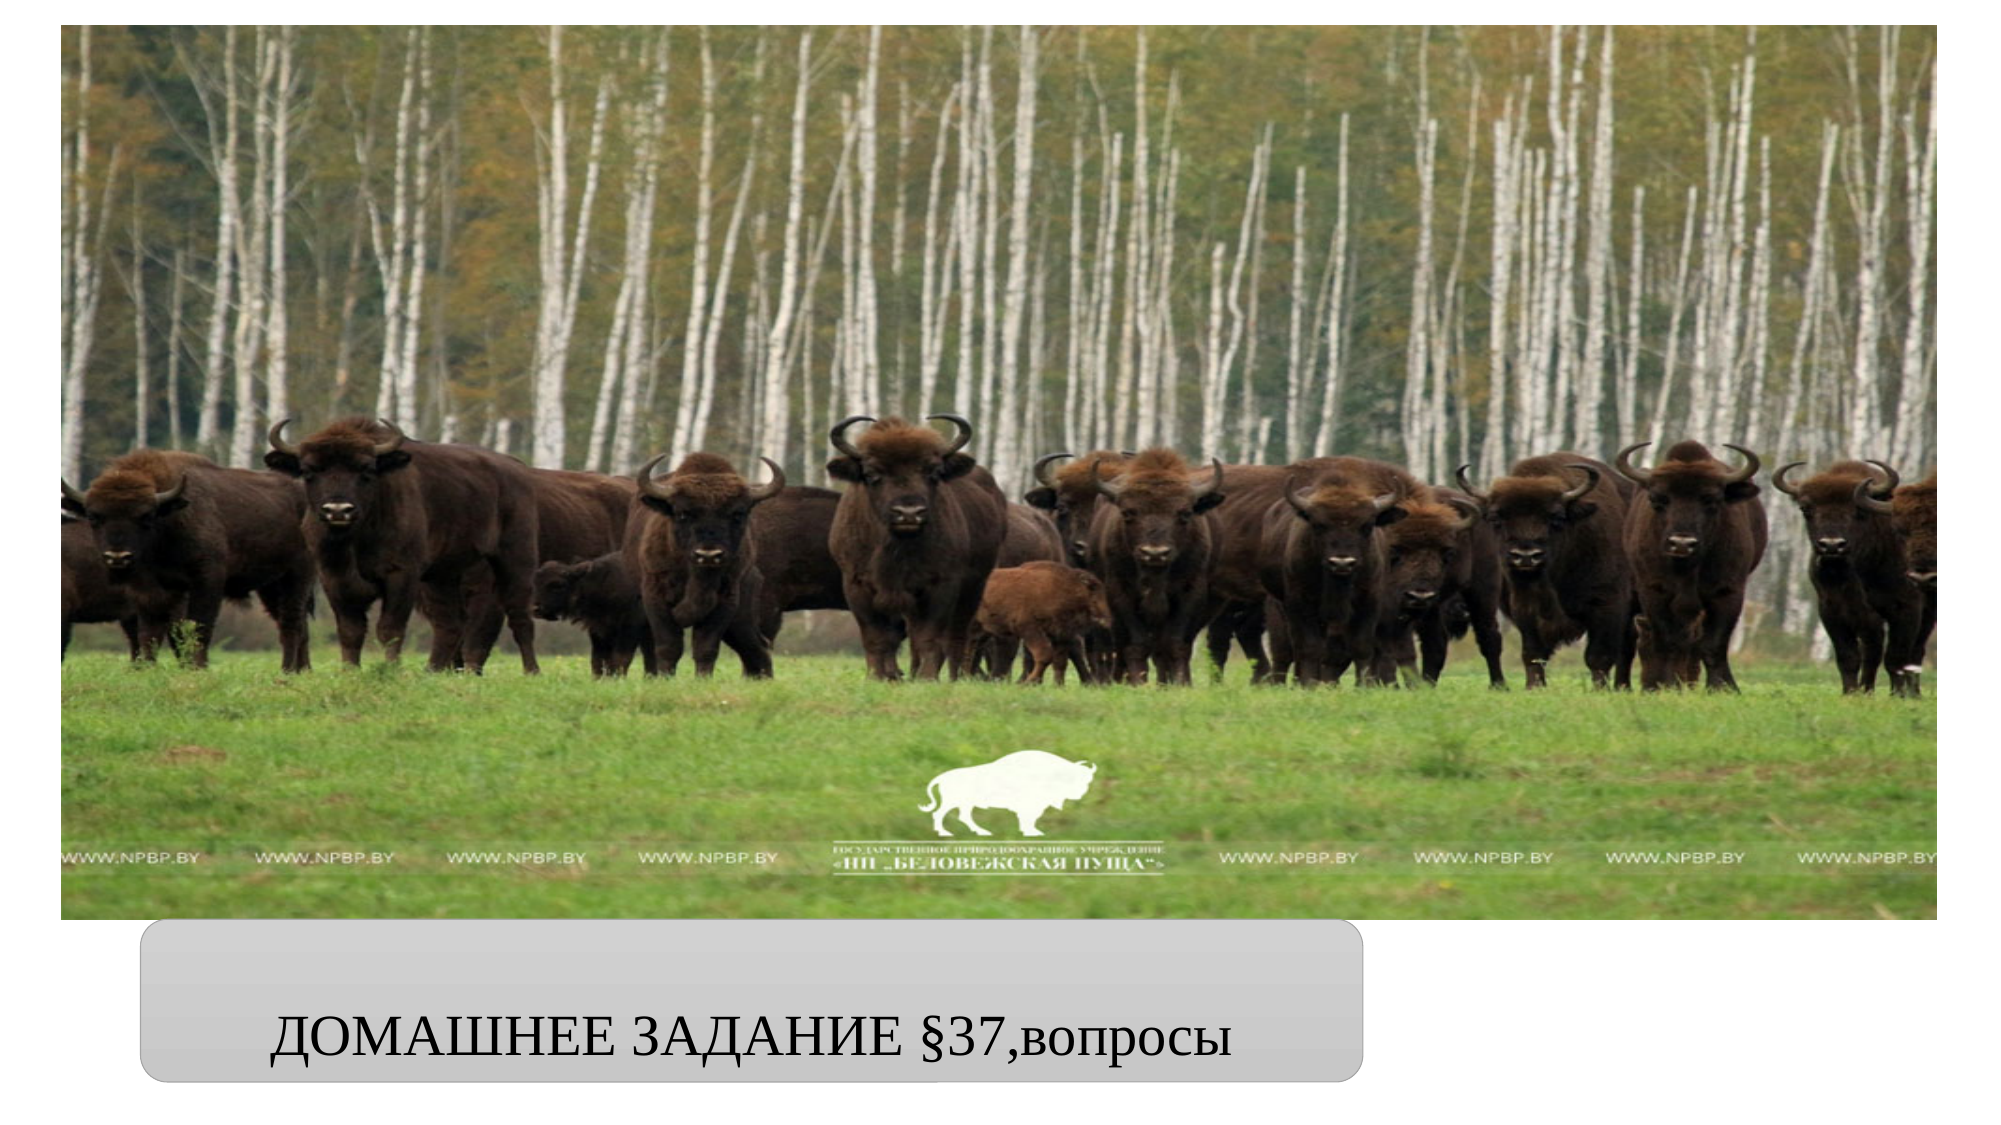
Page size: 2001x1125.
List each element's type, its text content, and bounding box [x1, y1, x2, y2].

text_box [147, 1074, 1356, 1083]
picture [61, 25, 1937, 920]
text_box ДОМАШНЕЕ ЗАДАНИЕ §37,вопросы [0, 919, 1544, 1074]
